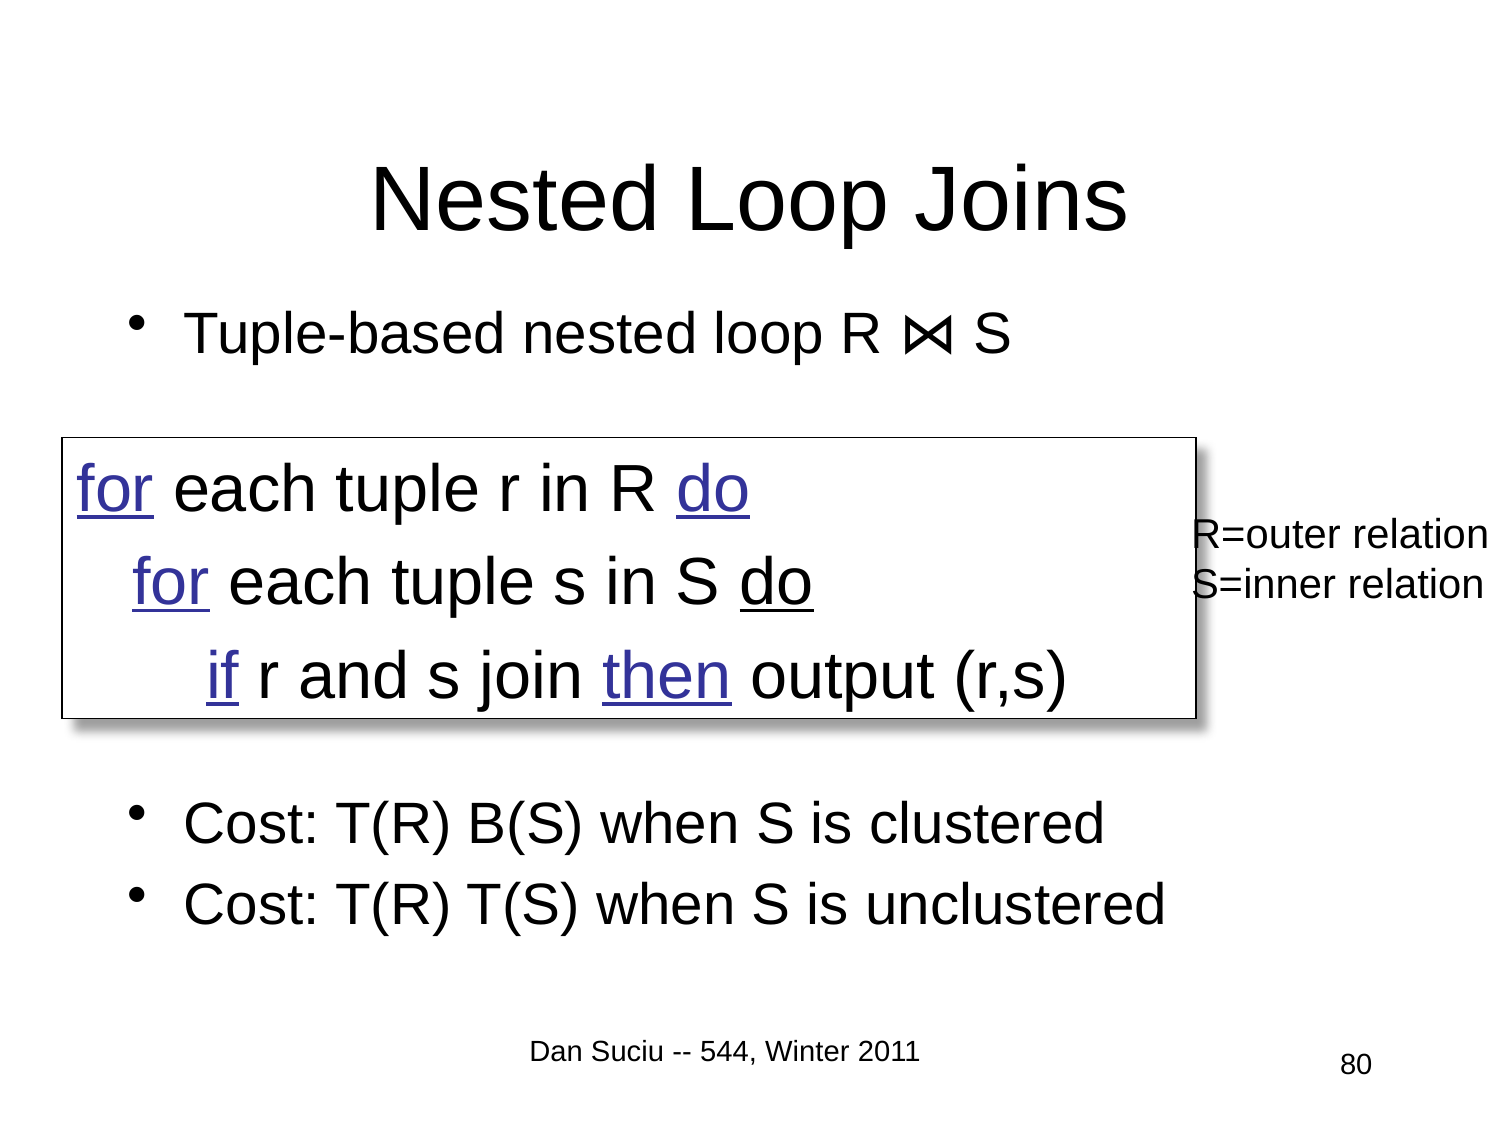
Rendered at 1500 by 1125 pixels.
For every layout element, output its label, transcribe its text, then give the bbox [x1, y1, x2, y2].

footer Dan Suciu -- 544, Winter 2011 [512, 1024, 988, 1101]
title Nested Loop Joins [112, 99, 1388, 287]
slide_number 80 [1074, 1037, 1388, 1113]
text_box for each tuple r in R do for each tuple s in S do if r and s join then output (r,s) [61, 437, 1197, 719]
text_box R=outer relation S=inner relation [1176, 499, 1500, 615]
list Tuple-based nested loop R ⋈ S Cost: T(R) B(S) when S is clustered Cost: T(R) T(S) when S is unclustered [112, 287, 1388, 499]
list Tuple-based nested loop R ⋈ S Cost: T(R) B(S) when S is clustered Cost: T(R) T(S) when S is unclustered [112, 615, 1388, 963]
